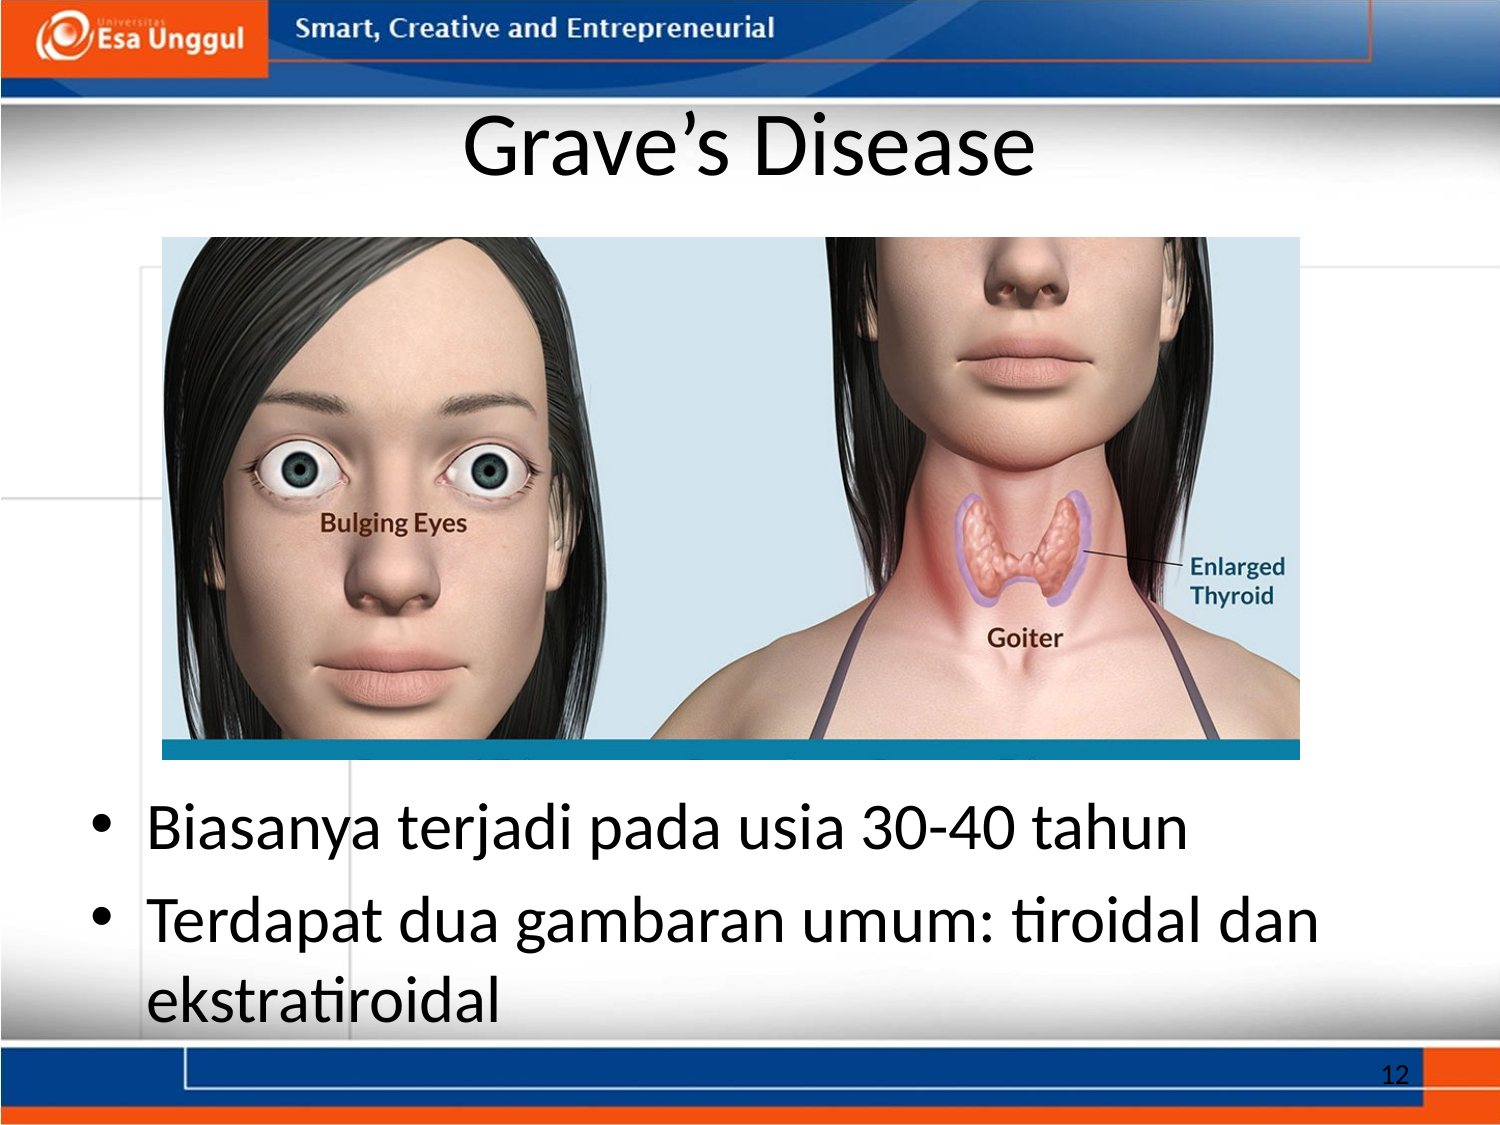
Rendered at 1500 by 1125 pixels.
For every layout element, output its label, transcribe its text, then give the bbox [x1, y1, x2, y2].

picture [0, 0, 1500, 1125]
slide_number 12 [1074, 1042, 1425, 1103]
title Grave’s Disease [74, 44, 1426, 233]
list Biasanya terjadi pada usia 30-40 tahun Terdapat dua gambaran umum: tiroidal dan ekstratiroidal [74, 774, 1500, 1081]
